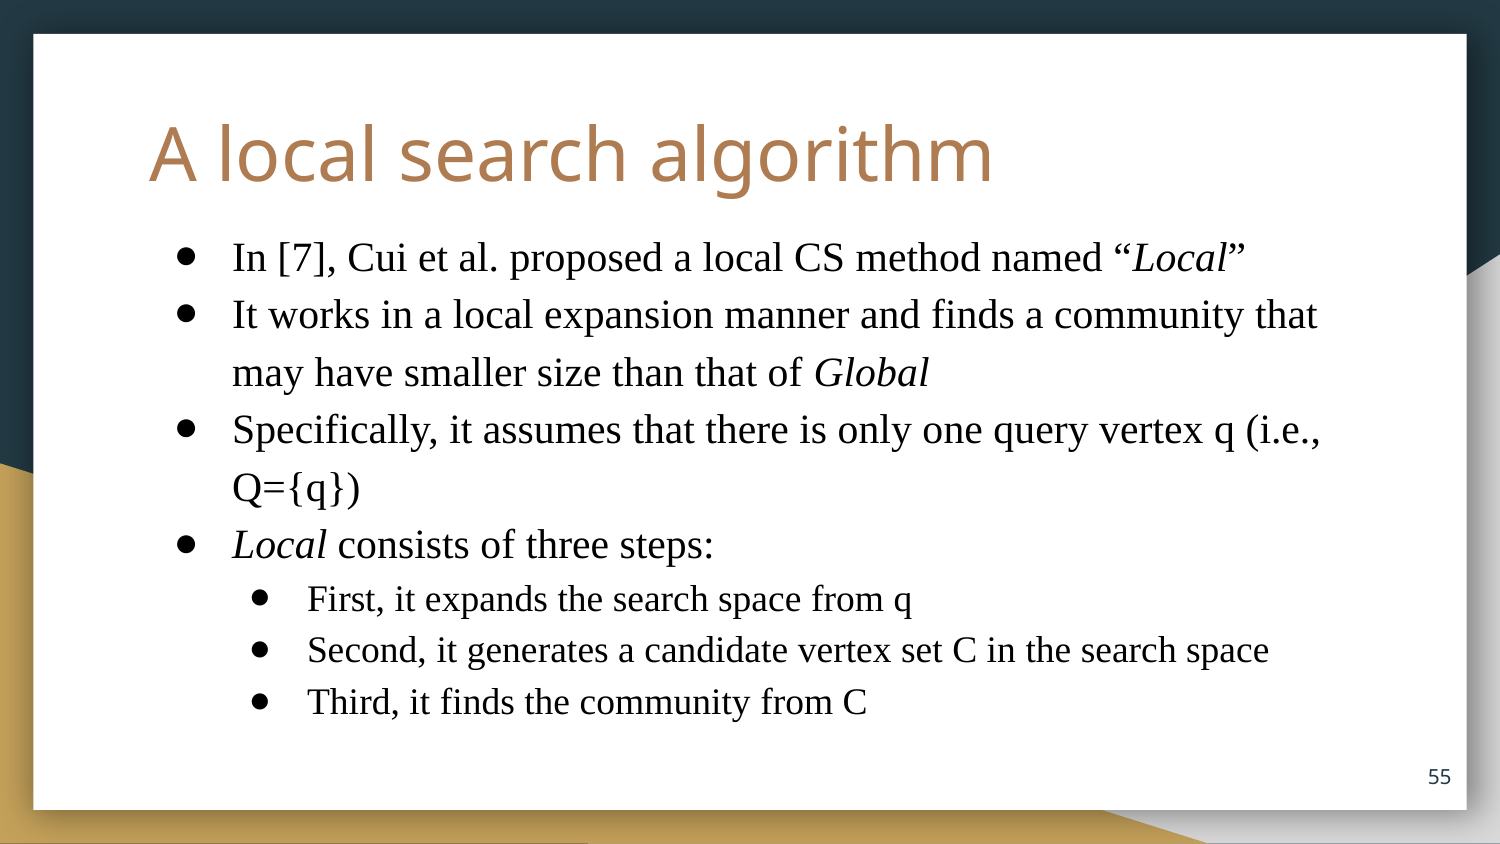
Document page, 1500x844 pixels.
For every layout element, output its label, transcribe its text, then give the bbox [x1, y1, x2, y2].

list In [7], Cui et al. proposed a local CS method named “Local” It works in a local expansion manner and finds a community that may have smaller size than that of Global Specifically, it assumes that there is only one query vertex q (i.e., Q={q}) Local consists of three steps: First, it expands the search space from q Second, it generates a candidate vertex set C in the search space Third, it finds the community from C [142, 206, 1386, 750]
slide_number 55 [1376, 745, 1467, 810]
title A local search algorithm [134, 91, 1391, 216]
